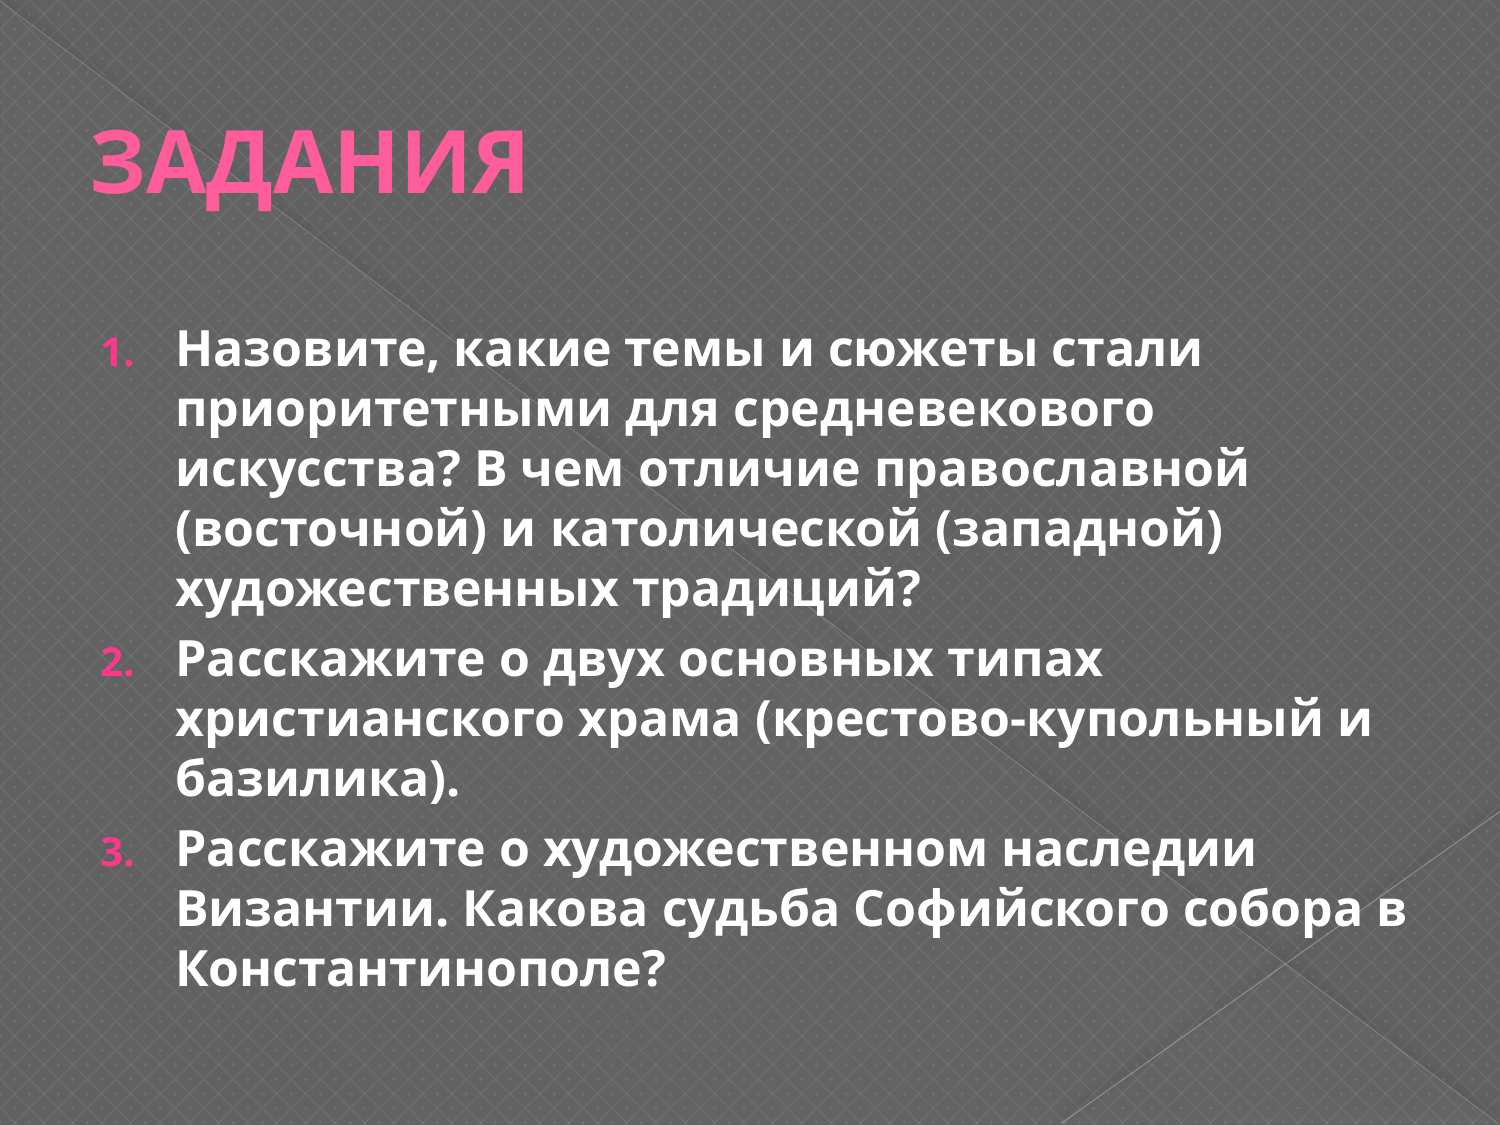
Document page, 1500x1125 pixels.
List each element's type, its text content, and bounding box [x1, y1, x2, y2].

title ЗАДАНИЯ [75, 43, 1425, 274]
list Назовите, какие темы и сюжеты стали приоритетными для средневекового искусства? В чем отличие православной (восточной) и католической (западной) художественных традиций? Расскажите о двух основных типах христианского храма (крестово-купольный и базилика). Расскажите о художественном наследии Византии. Какова судьба Софийского собора в Константинополе? [74, 308, 1426, 1060]
